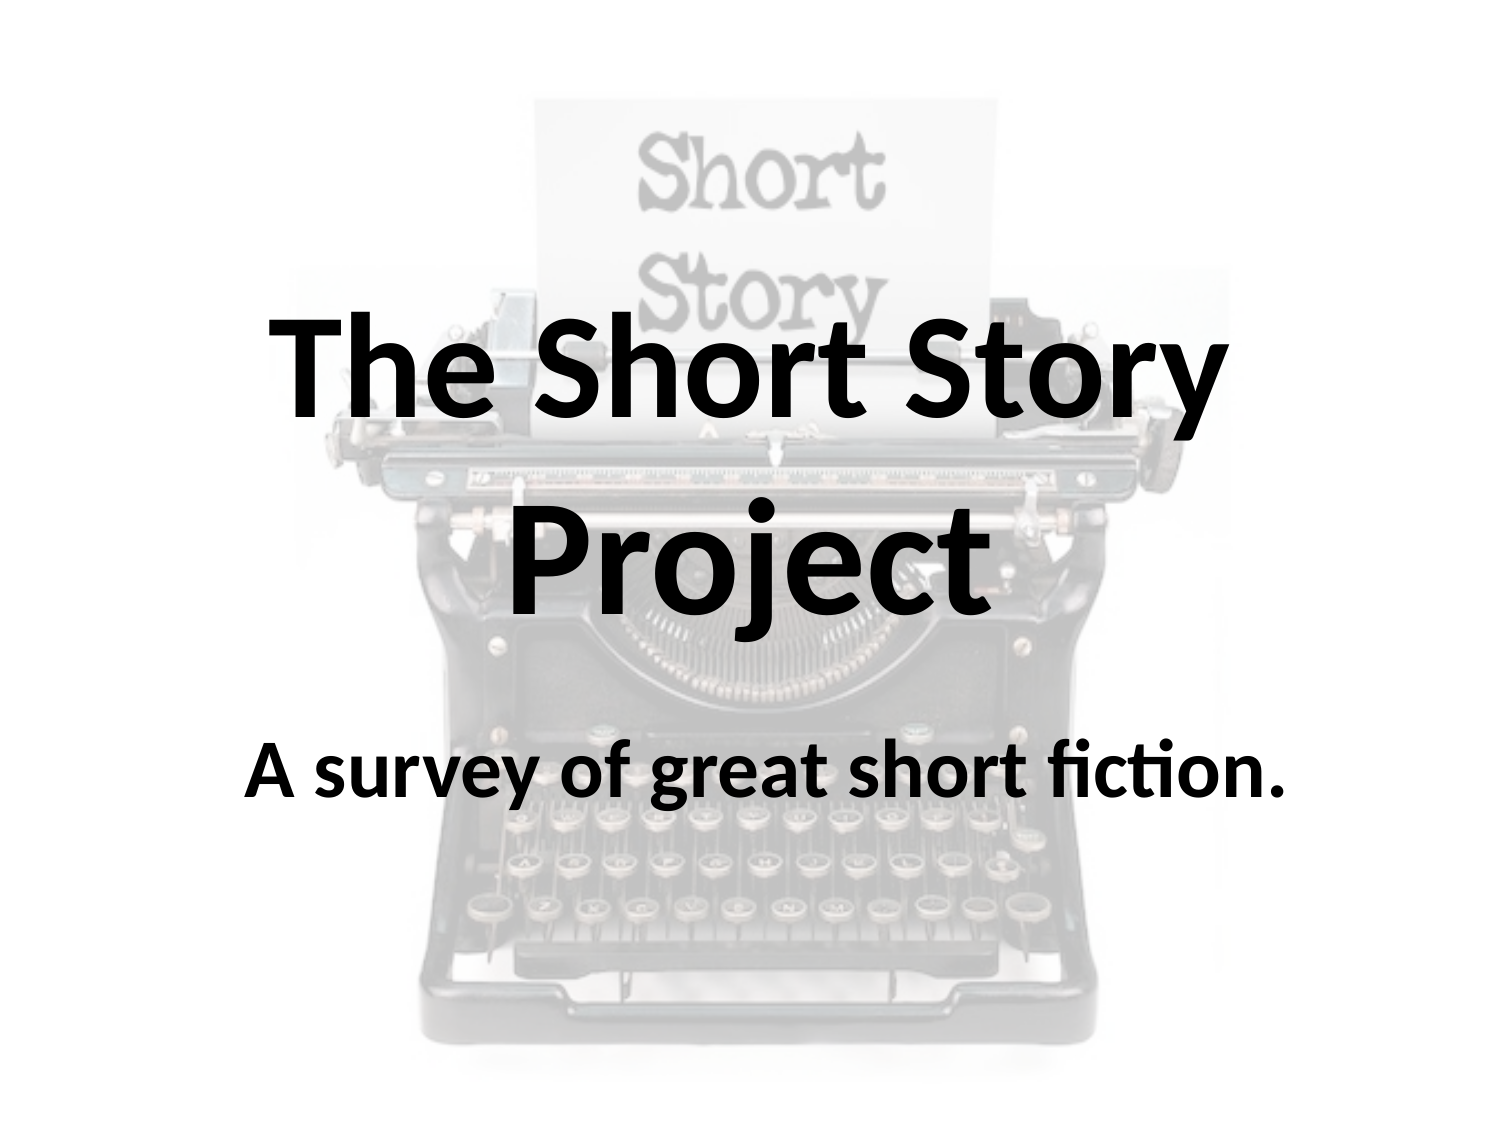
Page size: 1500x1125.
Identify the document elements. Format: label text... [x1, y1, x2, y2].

title The Short Story Project A survey of great short fiction. [75, 45, 1425, 1050]
